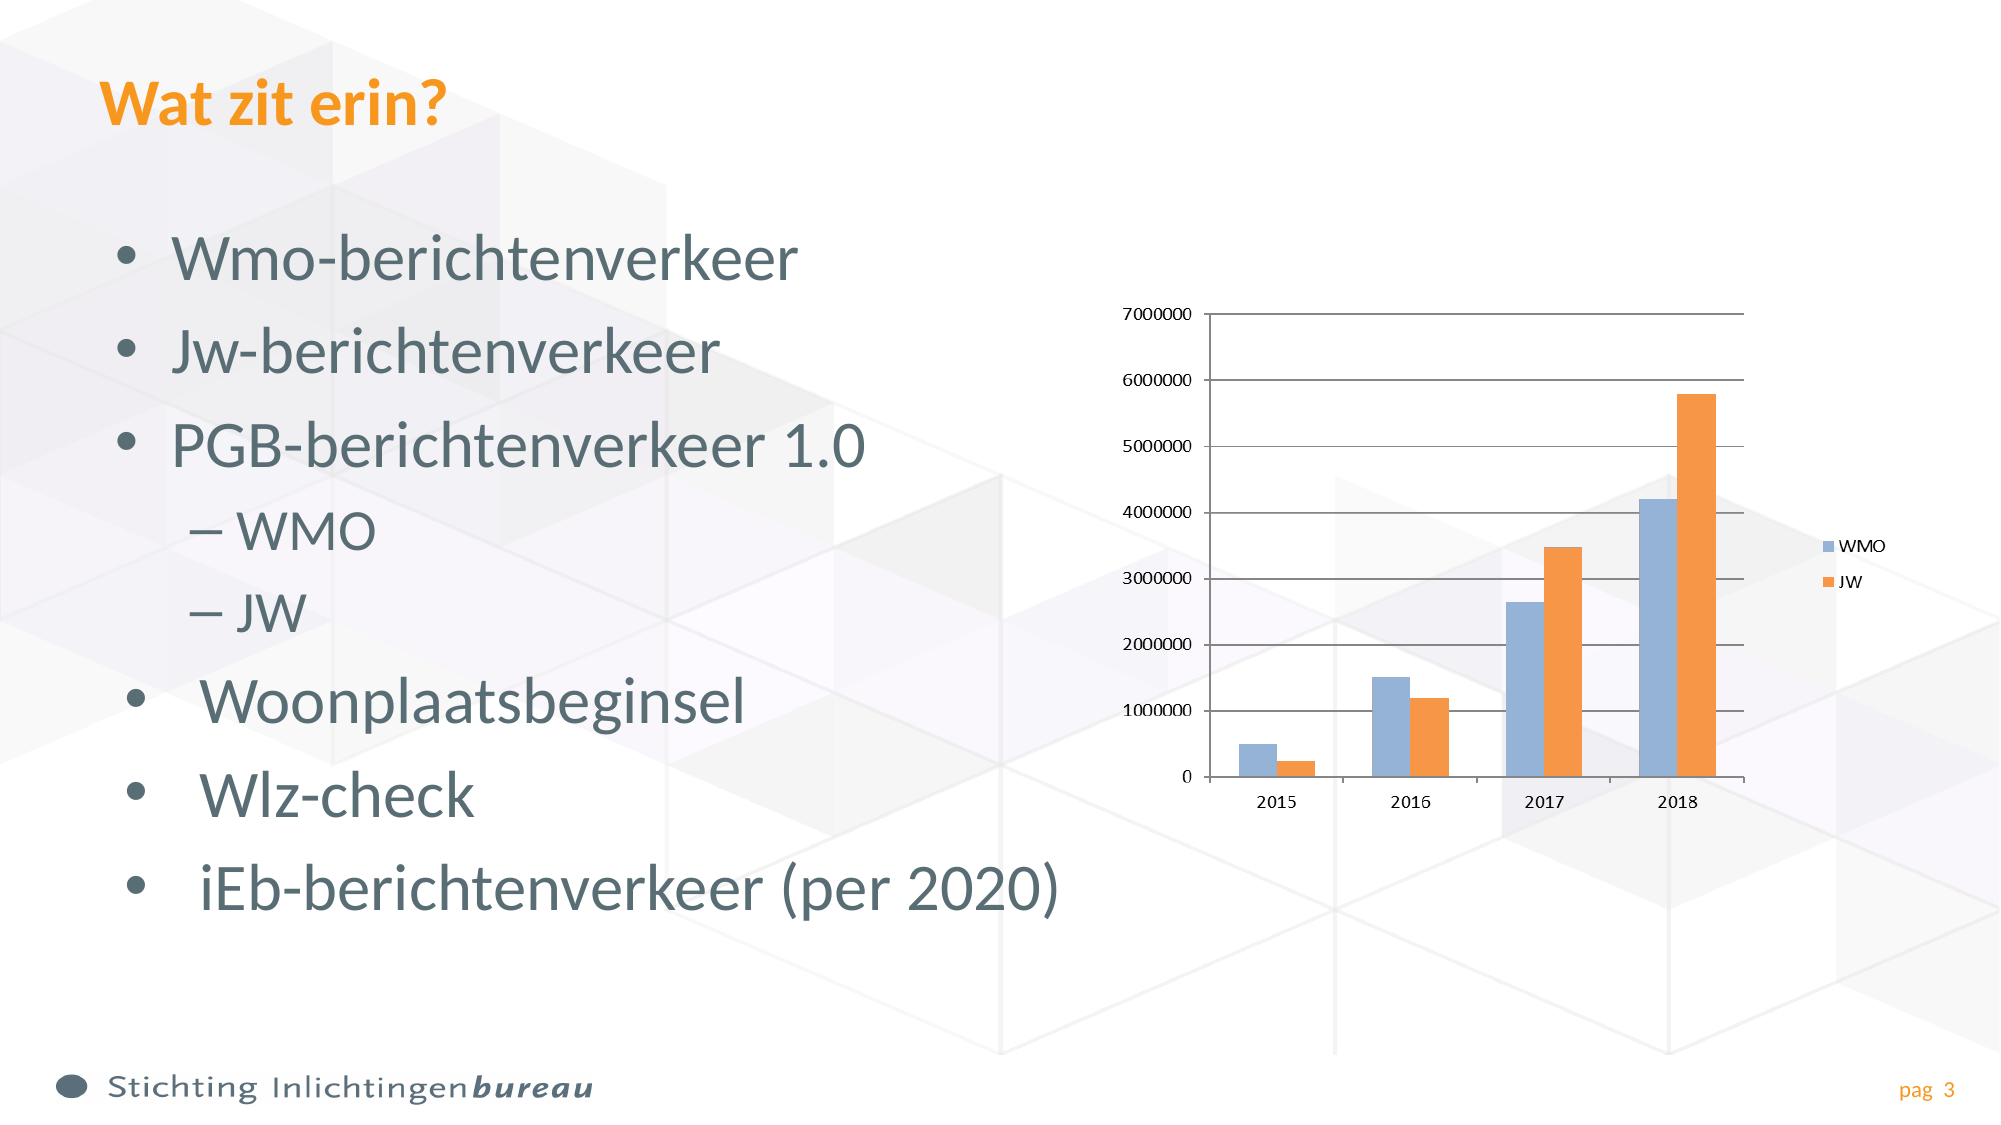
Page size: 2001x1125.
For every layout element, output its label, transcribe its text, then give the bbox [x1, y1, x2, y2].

picture [56, 1072, 592, 1106]
list Wmo-berichtenverkeer Jw-berichtenverkeer PGB-berichtenverkeer 1.0 WMO JW Woonplaatsbeginsel Wlz-check iEb-berichtenverkeer (per 2020) [99, 206, 1900, 1005]
picture [0, 0, 2000, 1055]
title Wat zit erin? [99, 59, 1817, 206]
